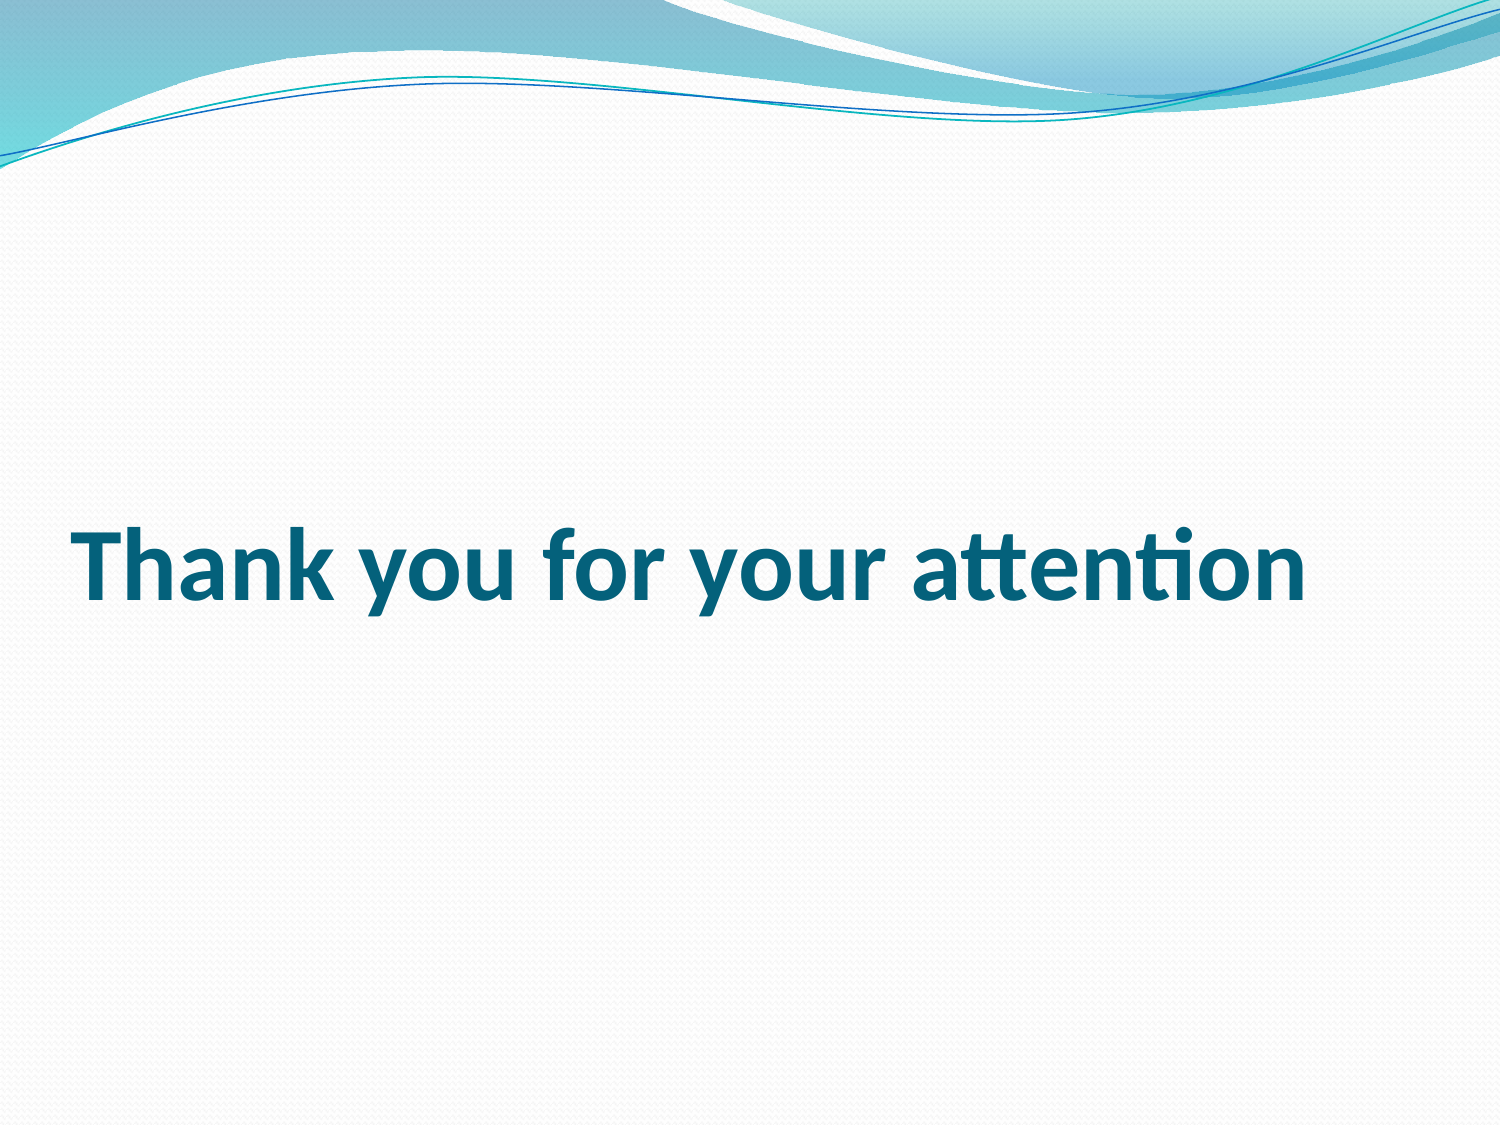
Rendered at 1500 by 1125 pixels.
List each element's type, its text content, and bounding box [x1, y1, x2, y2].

title Thank you for your attention [70, 433, 1421, 622]
